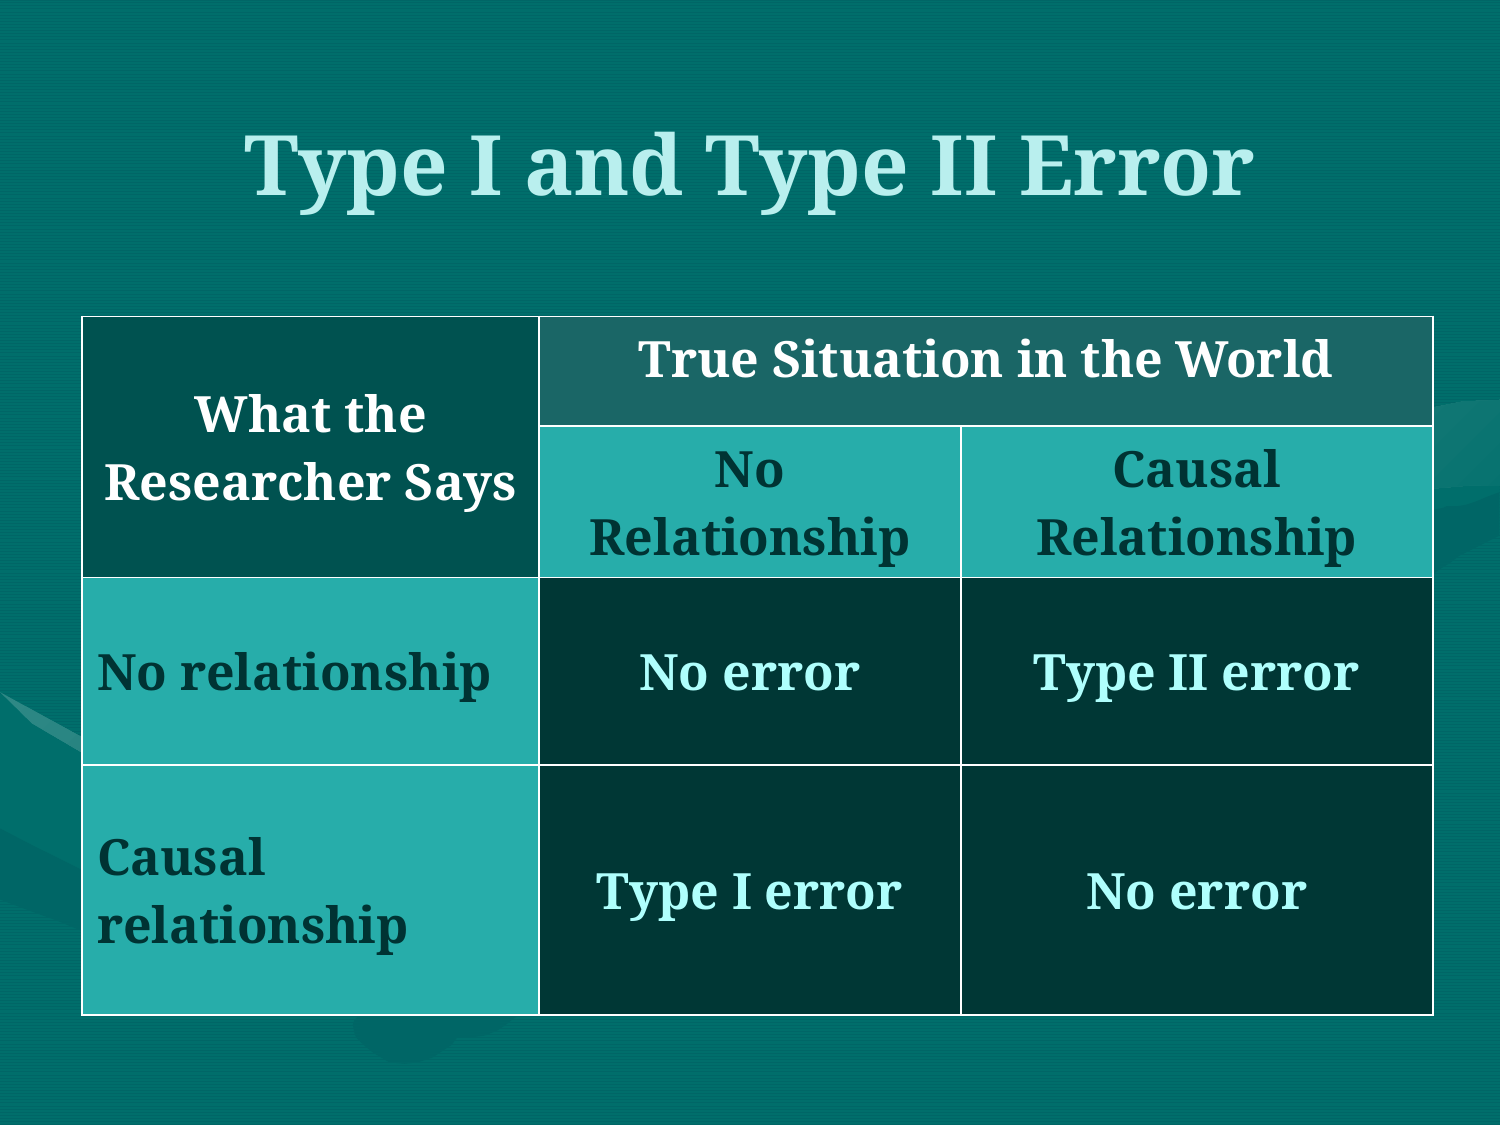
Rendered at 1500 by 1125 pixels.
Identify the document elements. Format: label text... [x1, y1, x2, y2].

table_cell Causal relationship [83, 766, 538, 1014]
table_cell No Relationship [540, 427, 960, 577]
table_header True Situation in the World [540, 317, 1432, 425]
table_cell Type I error [540, 766, 960, 1014]
table_cell No relationship [83, 578, 538, 764]
table_cell No error [540, 578, 960, 764]
table_header What the Researcher Says [83, 317, 538, 577]
table_cell No error [962, 766, 1432, 1014]
table_cell Causal Relationship [962, 427, 1432, 577]
table_cell Type II error [962, 578, 1432, 764]
text_box Type I and Type II Error [74, 104, 1425, 250]
